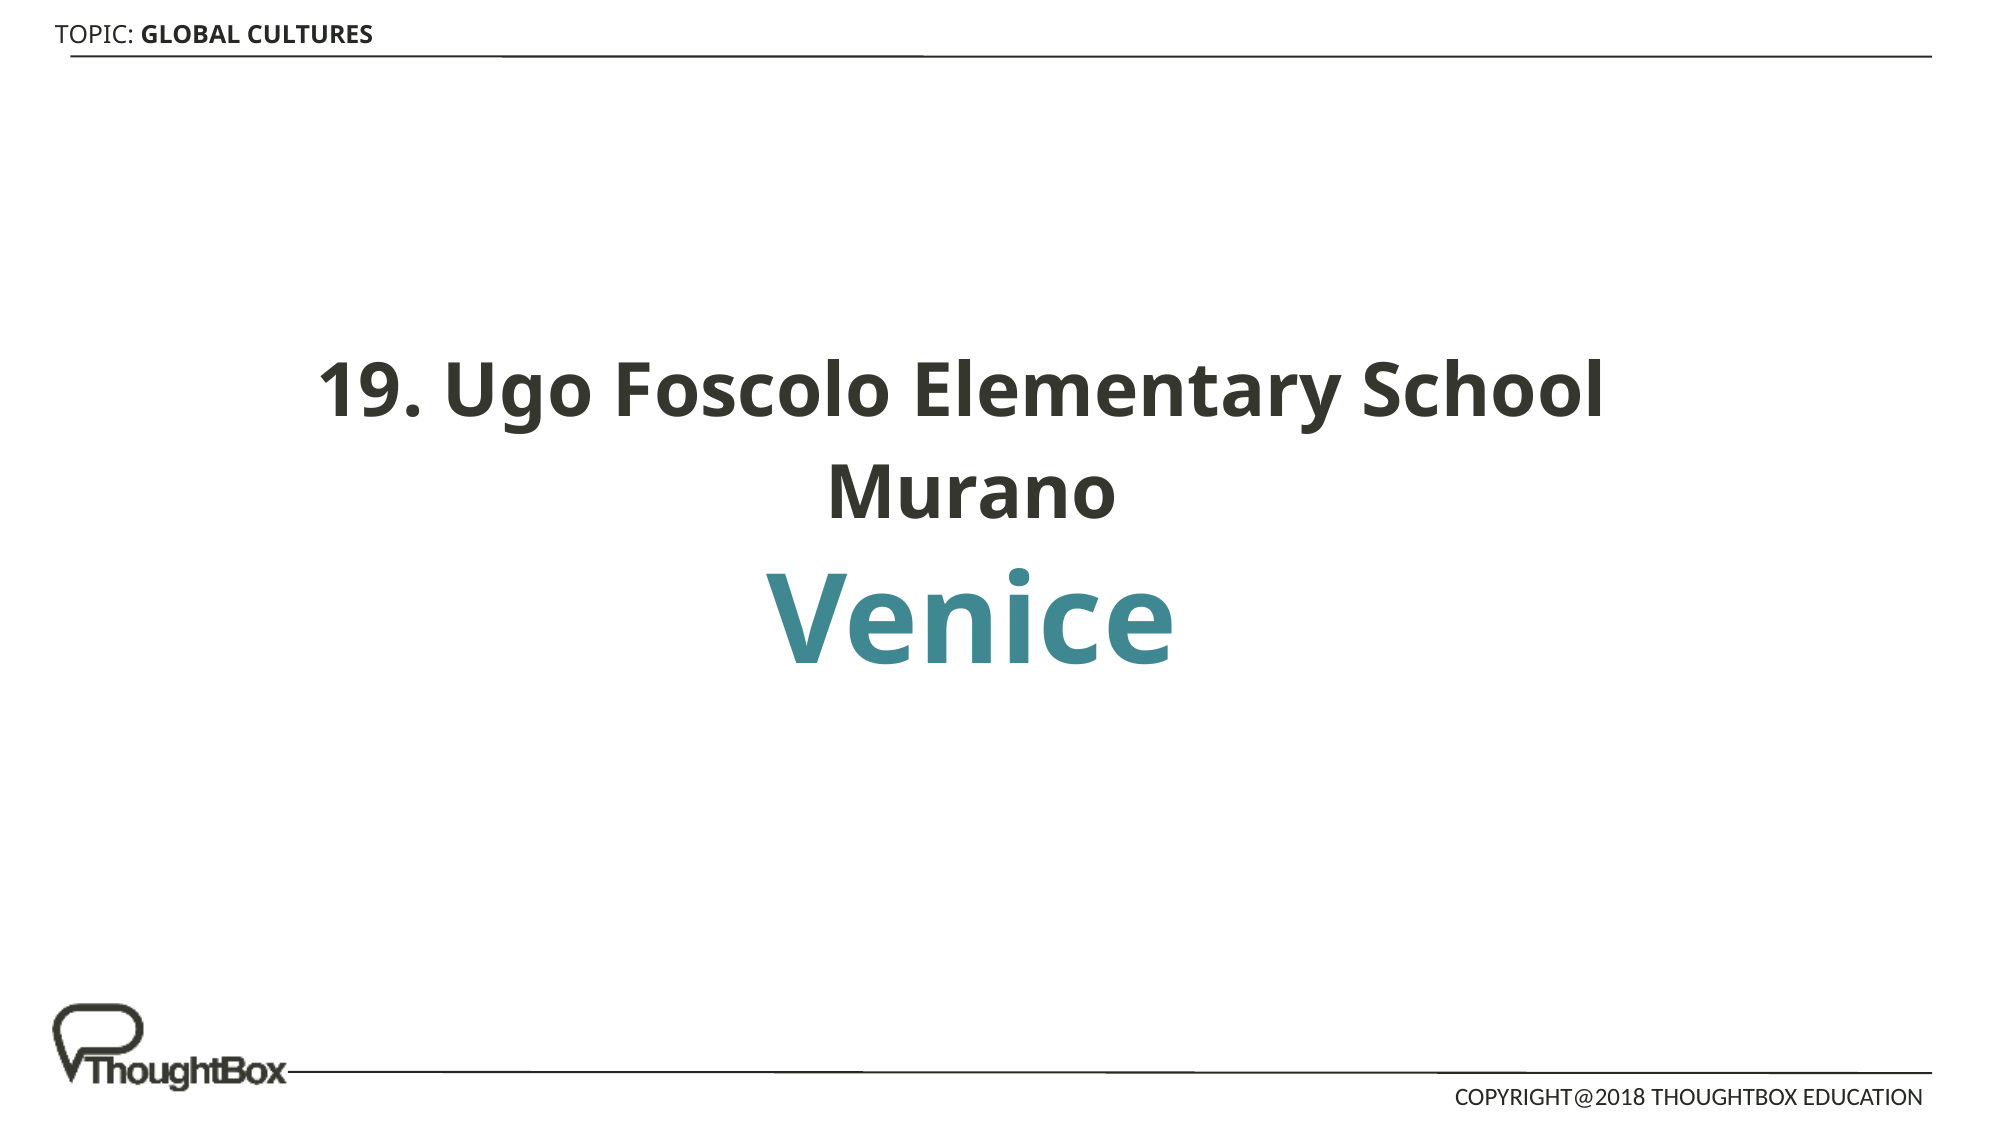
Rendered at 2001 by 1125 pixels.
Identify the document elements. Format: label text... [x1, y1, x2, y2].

picture [51, 1002, 288, 1093]
subtitle 19. Ugo Foscolo Elementary School Murano Venice [221, 344, 1722, 793]
